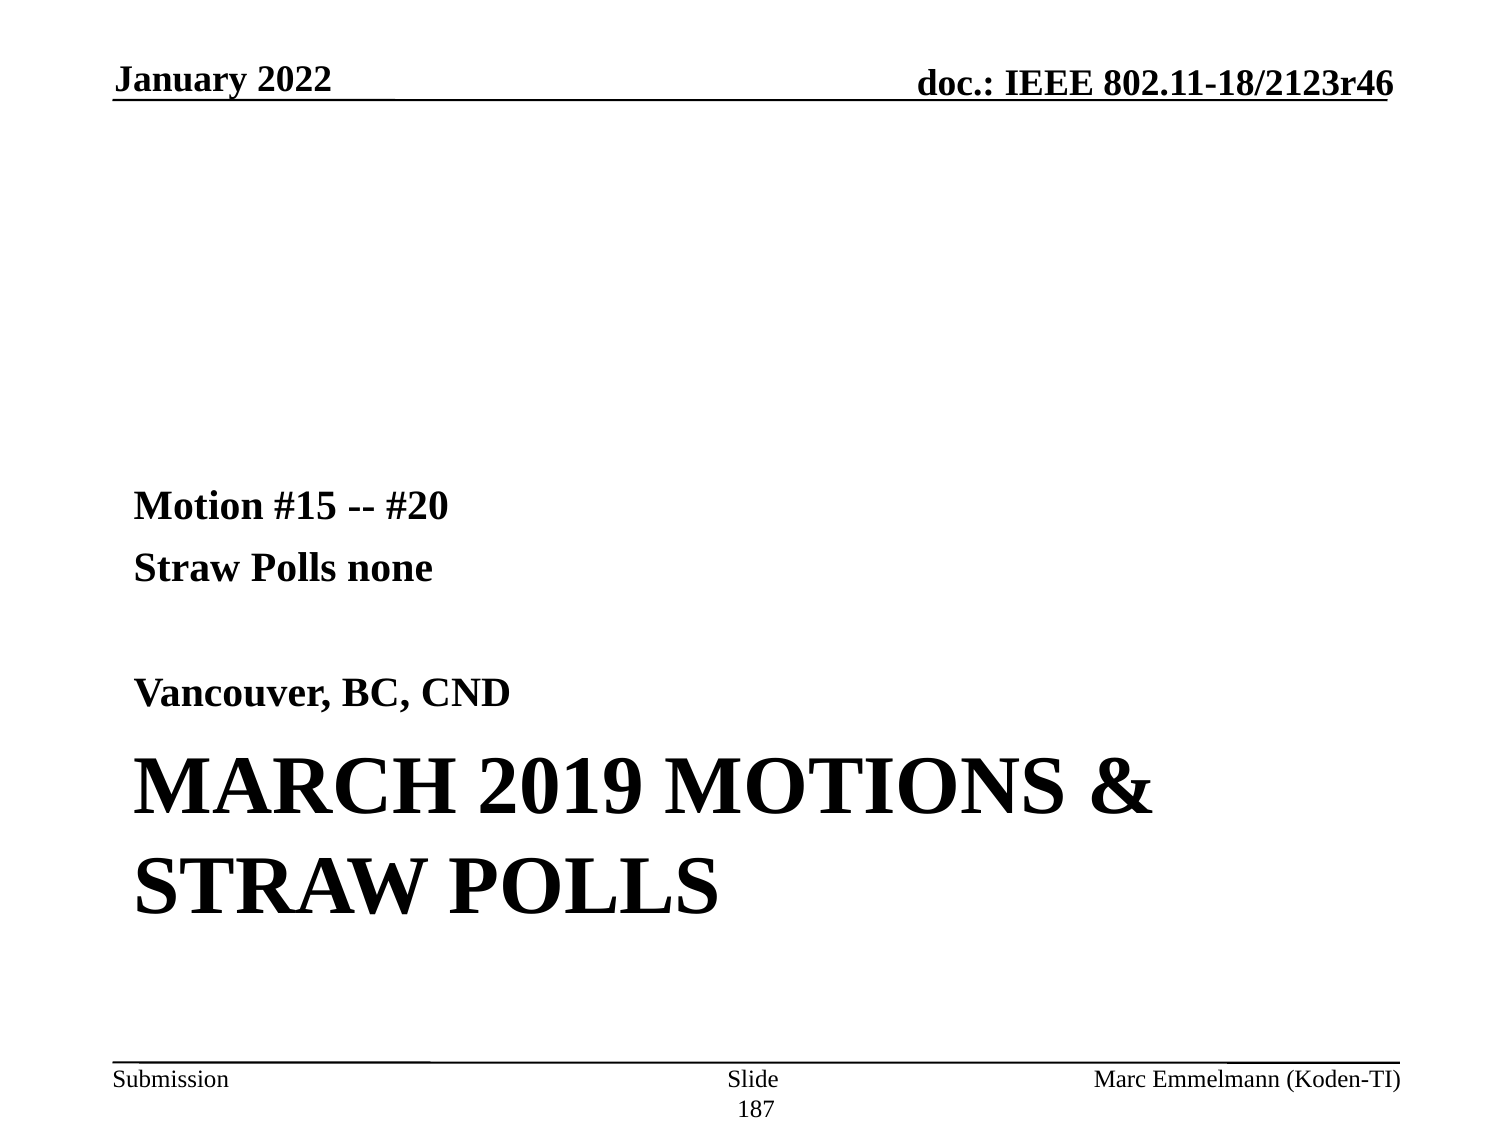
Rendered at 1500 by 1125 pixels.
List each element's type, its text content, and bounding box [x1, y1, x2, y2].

list Motion #15 -- #20 Straw Polls none Vancouver, BC, CND [118, 476, 1394, 724]
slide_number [114, 54, 423, 100]
title March 2019 Motions & Straw Polls [118, 724, 1394, 947]
footer Marc Emmelmann (Koden-TI) [878, 1061, 1402, 1093]
slide_number Slide 187 [712, 1061, 800, 1123]
